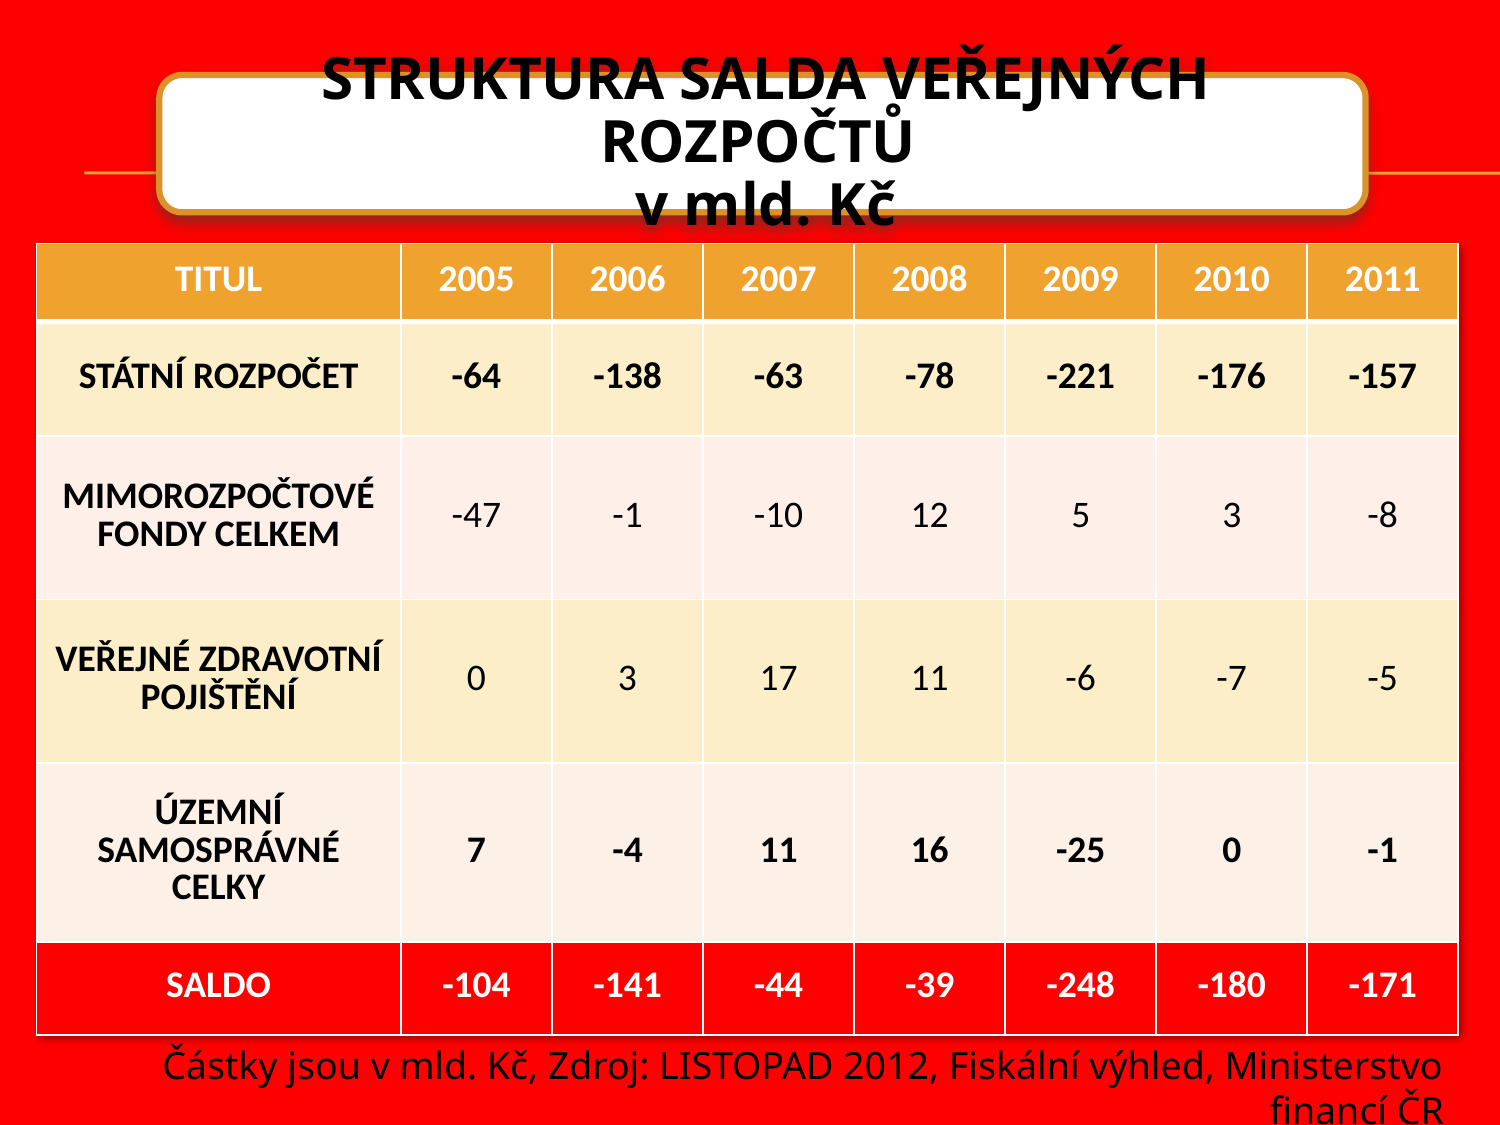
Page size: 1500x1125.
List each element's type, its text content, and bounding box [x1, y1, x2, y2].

table_cell -8 [1308, 437, 1457, 599]
table_cell -10 [704, 437, 853, 599]
table_cell 5 [1006, 437, 1155, 599]
table_cell -1 [1308, 764, 1457, 941]
table_header 2009 [1006, 244, 1155, 319]
table_cell 3 [553, 600, 702, 762]
table_cell 11 [855, 600, 1004, 762]
table_header 2010 [1157, 244, 1306, 319]
table_cell -248 [1006, 943, 1155, 1034]
table_cell 17 [704, 600, 853, 762]
table_header 2007 [704, 244, 853, 319]
table_cell -157 [1308, 324, 1457, 435]
table_cell -7 [1157, 600, 1306, 762]
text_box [49, 74, 1476, 213]
table_cell -104 [402, 943, 551, 1034]
table_cell STÁTNÍ ROZPOČET [37, 324, 400, 435]
table_cell -4 [553, 764, 702, 941]
table_header 2006 [553, 244, 702, 319]
table_header 2011 [1308, 244, 1457, 319]
table_cell -44 [704, 943, 853, 1034]
table_cell -221 [1006, 324, 1155, 435]
table_cell VEŘEJNÉ ZDRAVOTNÍ POJIŠTĚNÍ [37, 600, 400, 762]
table_cell -171 [1308, 943, 1457, 1034]
table_cell SALDO [37, 943, 400, 1034]
table_cell -180 [1157, 943, 1306, 1034]
table_cell -1 [553, 437, 702, 599]
table_header 2008 [855, 244, 1004, 319]
table_header 2005 [402, 244, 551, 319]
table_cell 0 [402, 600, 551, 762]
text_box Částky jsou v mld. Kč, Zdroj: LISTOPAD 2012, Fiskální výhled, Ministerstvo financí ČR [41, 1044, 1459, 1125]
table_cell 16 [855, 764, 1004, 941]
table_cell -78 [855, 324, 1004, 435]
table_cell -6 [1006, 600, 1155, 762]
table_cell -138 [553, 324, 702, 435]
table_cell 7 [402, 764, 551, 941]
table_cell -39 [855, 943, 1004, 1034]
table_cell -63 [704, 324, 853, 435]
table_cell 0 [1157, 764, 1306, 941]
table_header TITUL [37, 244, 400, 319]
table_cell -64 [402, 324, 551, 435]
table_cell MIMOROZPOČTOVÉ FONDY CELKEM [37, 437, 400, 599]
table_cell ÚZEMNÍ SAMOSPRÁVNÉ CELKY [37, 764, 400, 941]
table_cell -141 [553, 943, 702, 1034]
table_cell -47 [402, 437, 551, 599]
table_cell 11 [704, 764, 853, 941]
table_cell -5 [1308, 600, 1457, 762]
table_cell -176 [1157, 324, 1306, 435]
table_cell -25 [1006, 764, 1155, 941]
table_cell 12 [855, 437, 1004, 599]
table_cell 3 [1157, 437, 1306, 599]
